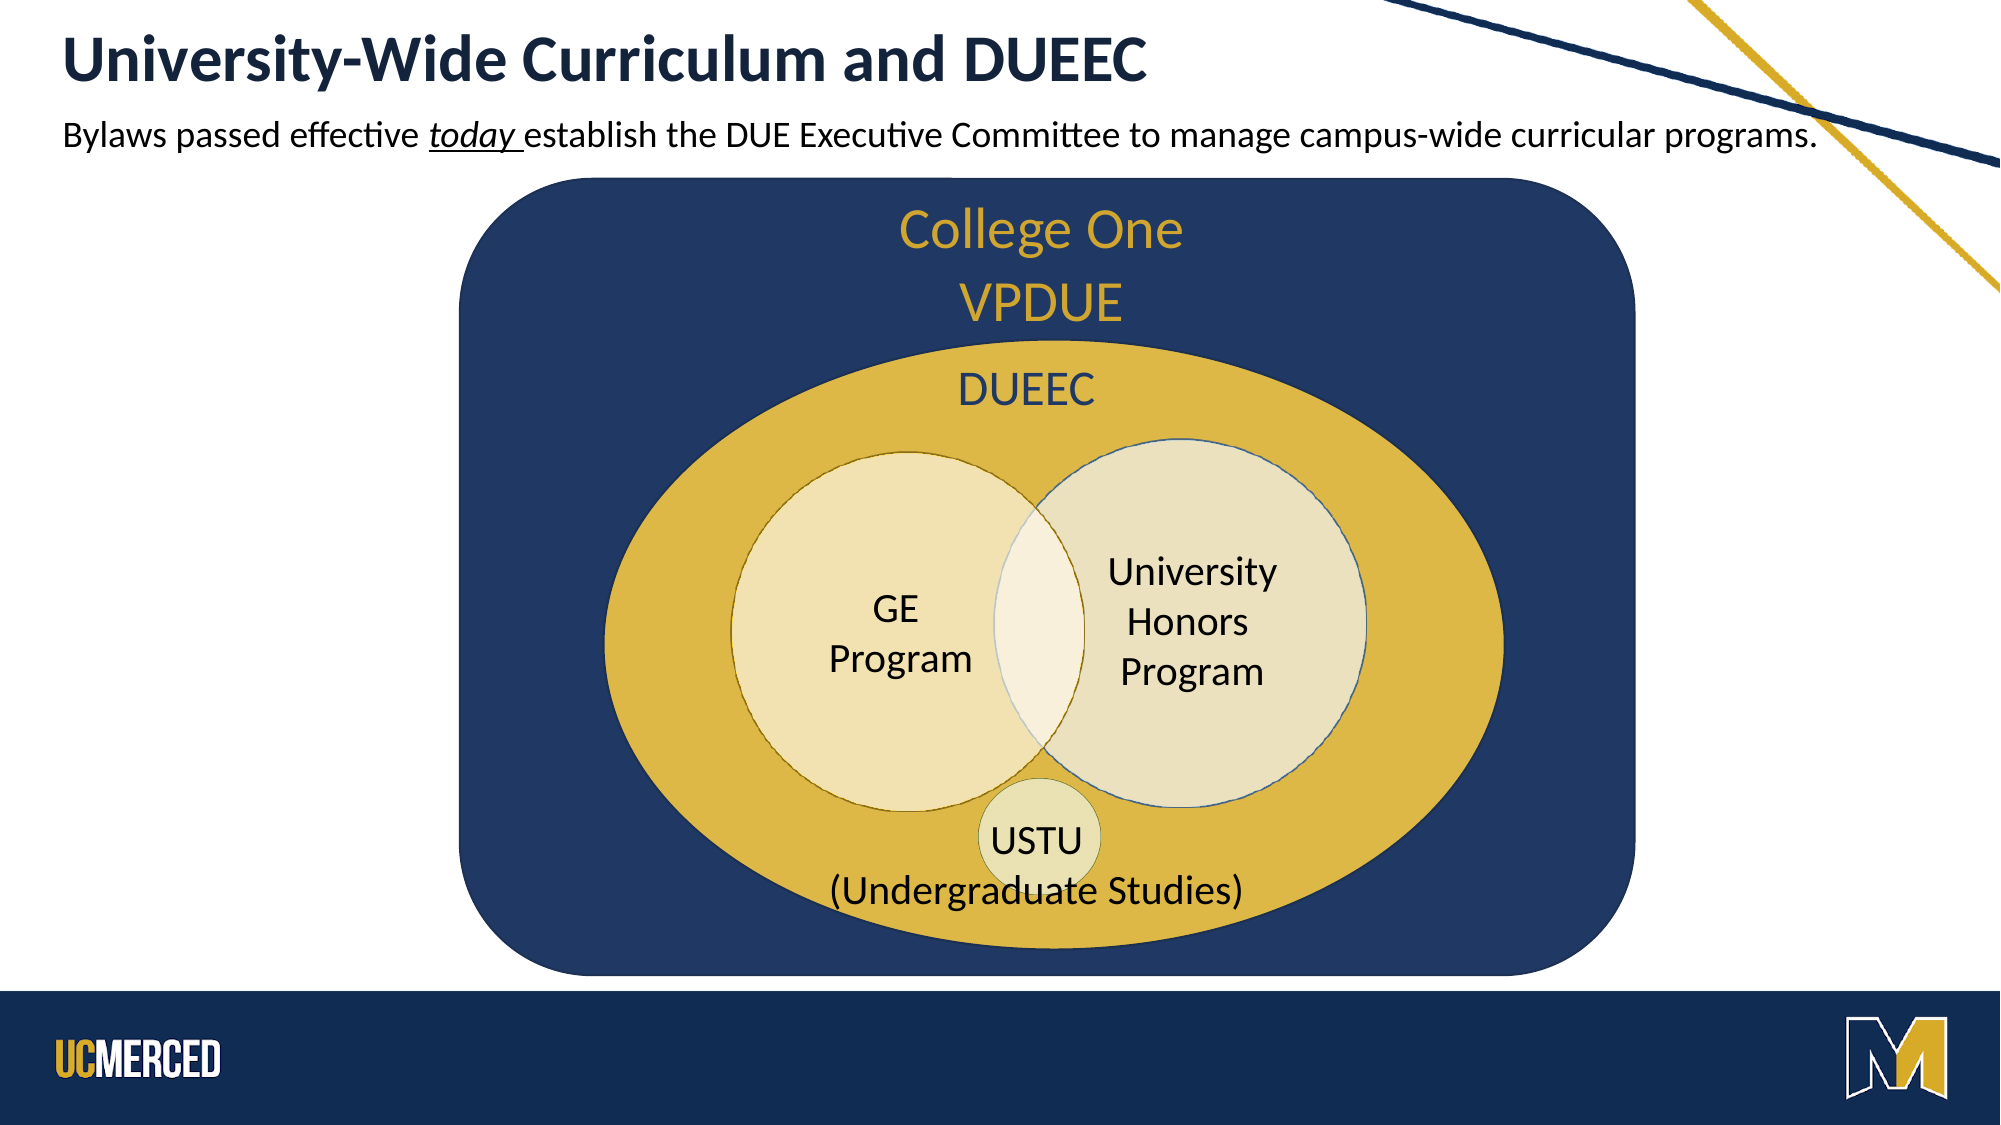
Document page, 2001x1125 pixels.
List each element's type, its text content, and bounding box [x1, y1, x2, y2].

picture [0, 0, 2000, 1125]
text_box University-Wide Curriculum and DUEEC [47, 6, 1574, 102]
text_box [863, 921, 1245, 950]
text_box [603, 349, 1505, 890]
text_box Bylaws passed effective today establish the DUE Executive Committee to manage campus-wide curricular programs. [47, 102, 1932, 163]
text_box VPDUE [720, 256, 1364, 342]
text_box USTU (Undergraduate Studies) [751, 808, 1323, 921]
text_box [954, 342, 1154, 347]
text_box DUEEC [888, 347, 1166, 423]
text_box [458, 177, 1636, 977]
text_box College One [720, 183, 1364, 256]
